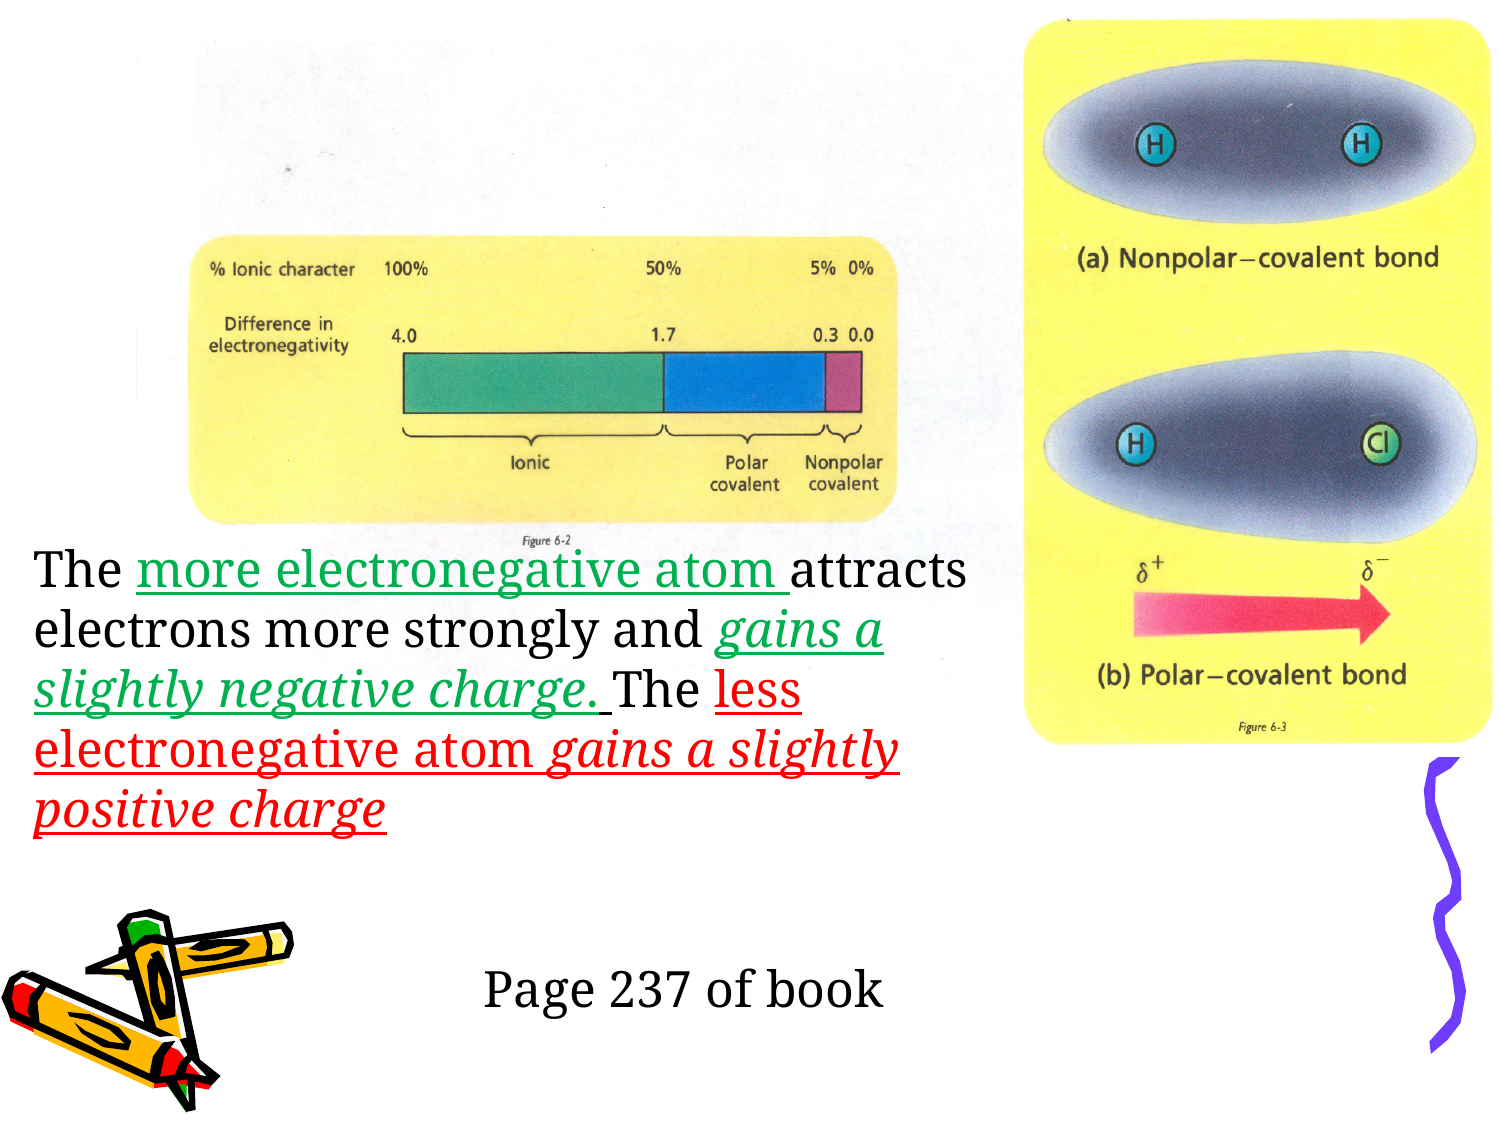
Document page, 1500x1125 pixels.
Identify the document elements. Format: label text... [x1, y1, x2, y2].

text_box The more electronegative atom attracts electrons more strongly and gains a slightly negative charge. The less electronegative atom gains a slightly positive charge Page 237 of book [19, 530, 1080, 1086]
picture [133, 0, 1500, 757]
